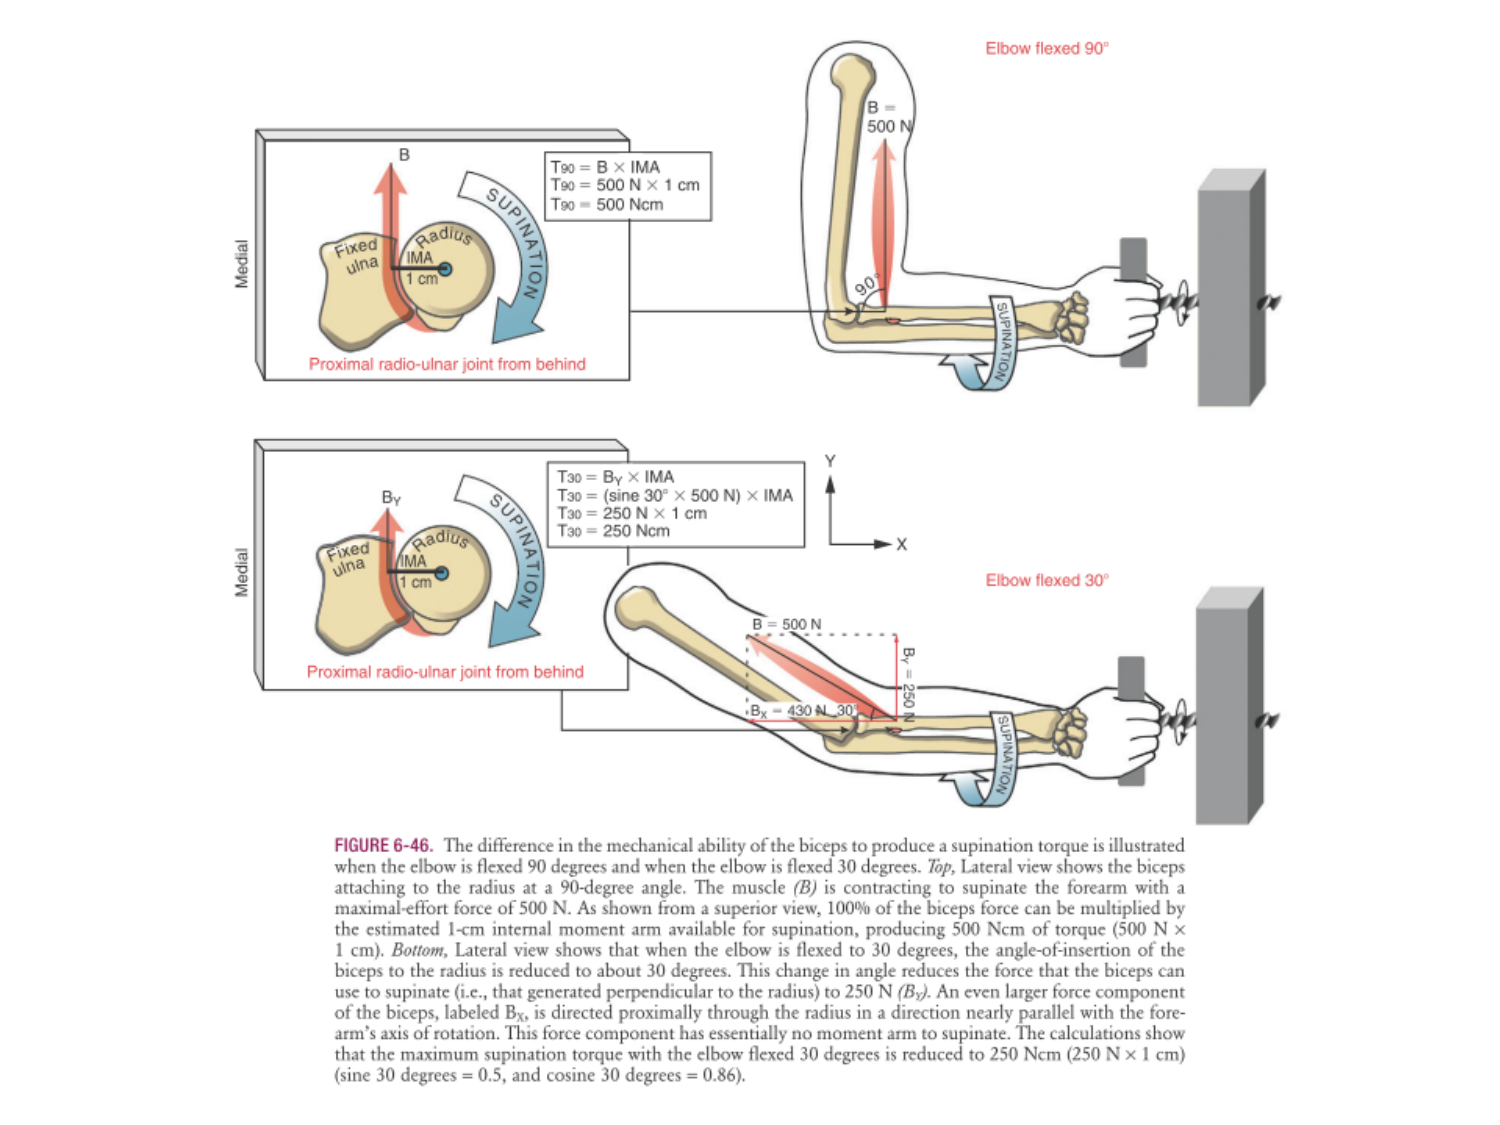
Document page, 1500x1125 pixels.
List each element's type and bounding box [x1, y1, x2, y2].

picture [212, 36, 1287, 1089]
